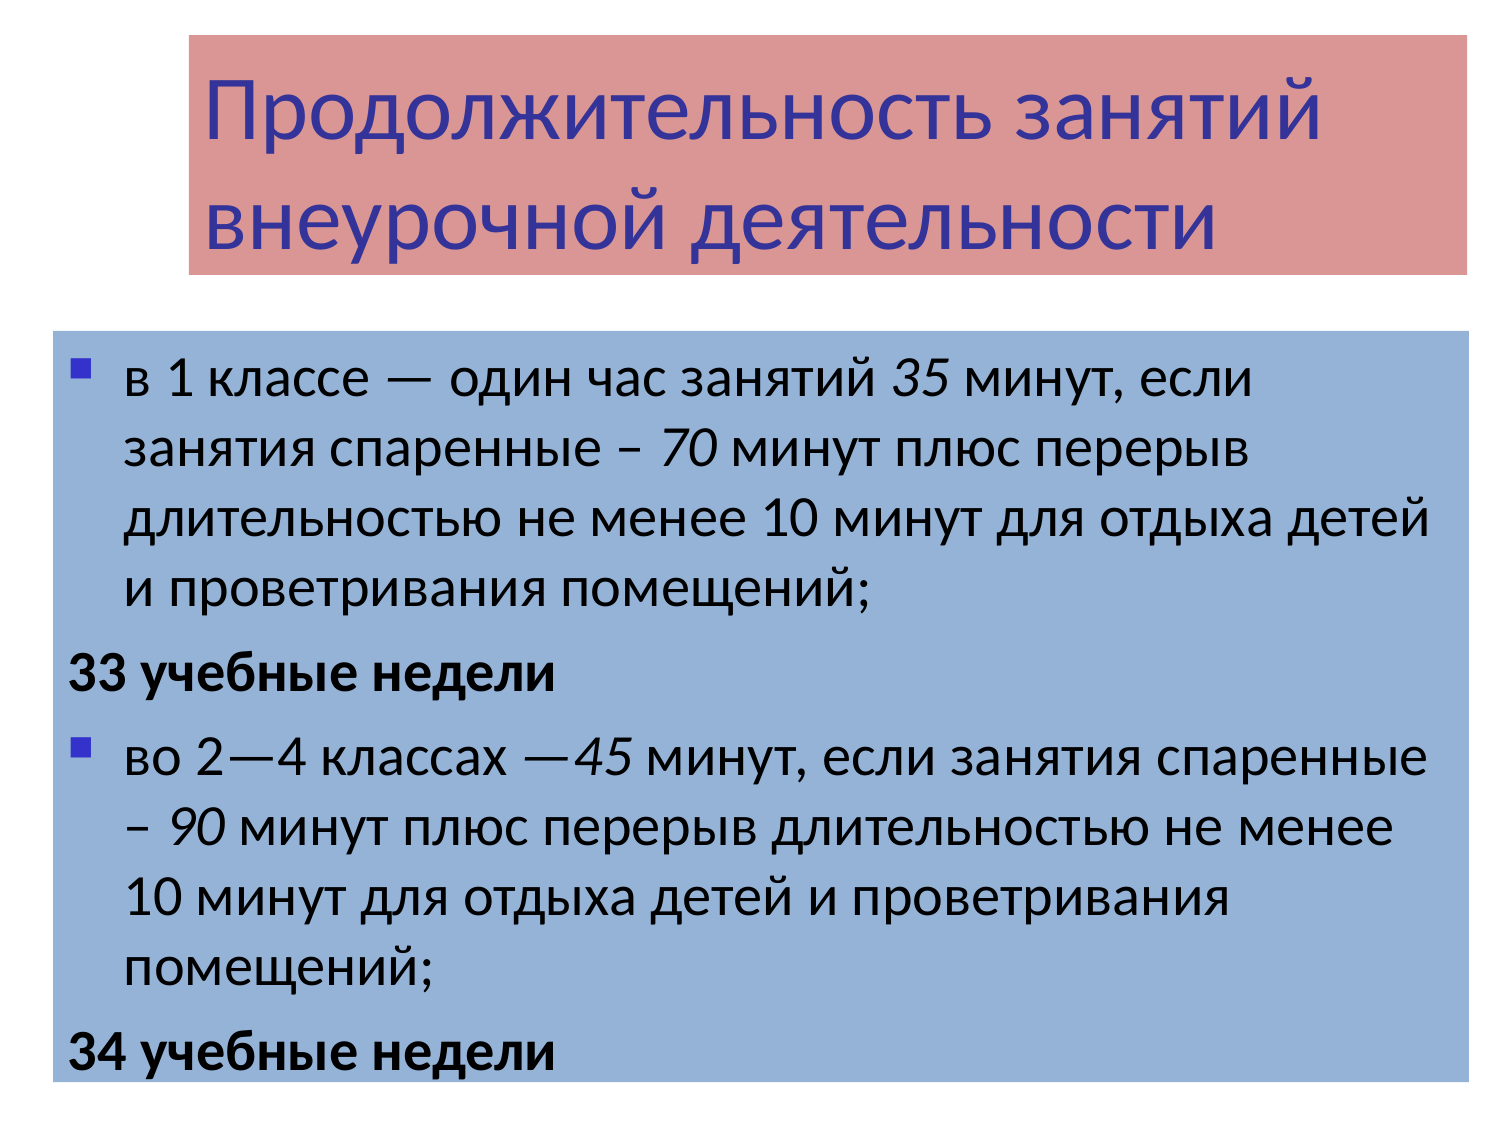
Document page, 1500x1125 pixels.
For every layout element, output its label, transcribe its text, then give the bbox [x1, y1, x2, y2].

text_box Продолжительность занятий внеурочной деятельности [188, 35, 1468, 275]
text_box в 1 классе — один час занятий 35 минут, если занятия спаренные – 70 минут плюс перерыв длительностью не менее 10 минут для отдыха детей и проветривания помещений; 33 учебные недели во 2—4 классах —45 минут, если занятия спаренные – 90 минут плюс перерыв длительностью не менее 10 минут для отдыха детей и проветривания помещений; 34 учебные недели [53, 330, 1469, 1083]
